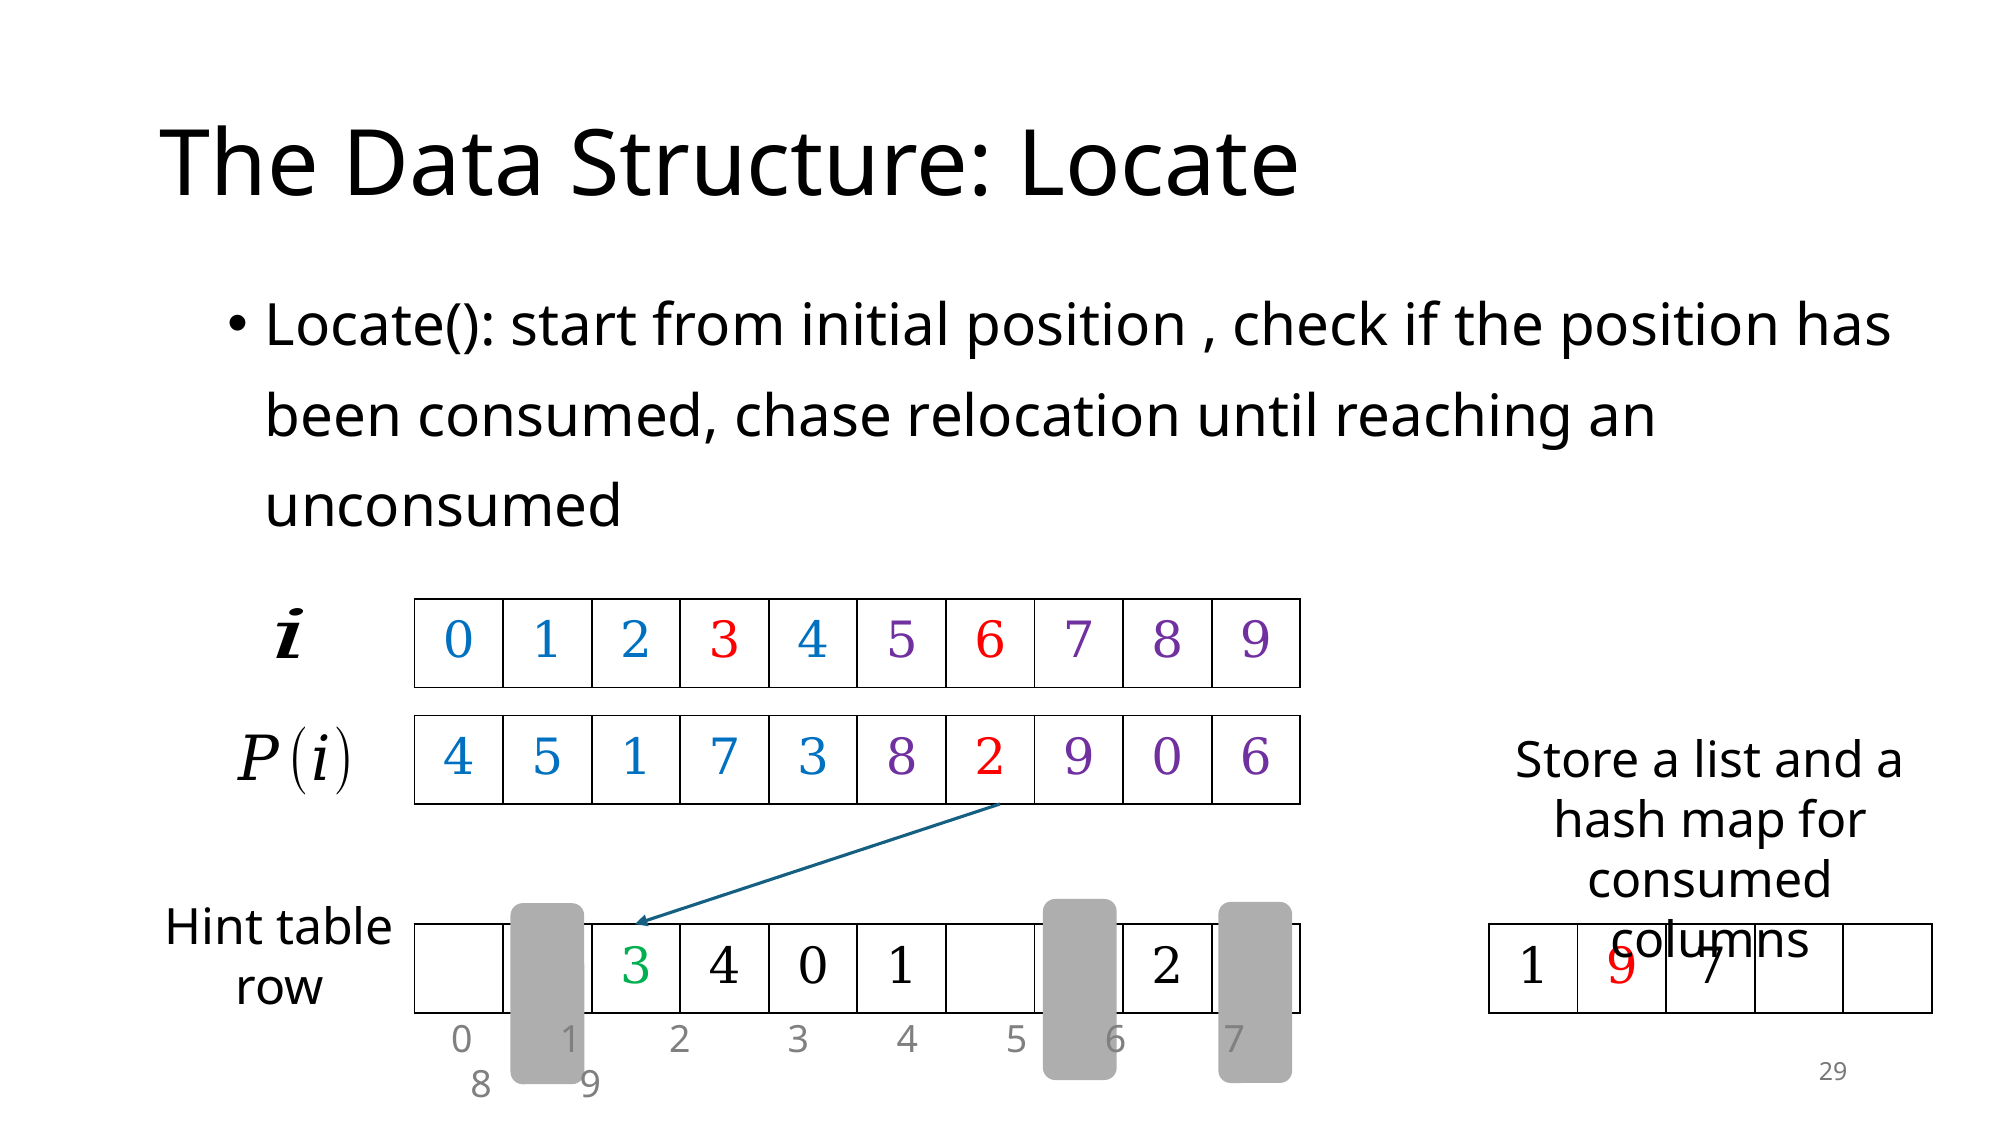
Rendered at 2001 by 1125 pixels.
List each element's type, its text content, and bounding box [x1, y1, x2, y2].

table_header 7 [681, 716, 768, 803]
table_header 5 [858, 600, 945, 687]
table_header 0 [1124, 716, 1211, 803]
table_header 0 [415, 600, 502, 687]
table_header 8 [858, 716, 945, 803]
table_header 6 [1213, 716, 1299, 803]
table_header 4 [681, 925, 768, 1007]
table_header [1756, 975, 1842, 1012]
table_header 7 [1035, 600, 1122, 687]
table_header 9 [1213, 600, 1299, 687]
table_header [1844, 975, 1931, 1012]
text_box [634, 803, 1001, 925]
table_header 8 [1124, 600, 1211, 687]
table_header [1035, 925, 1041, 1007]
text_box Store a list and a hash map for consumed columns [1472, 719, 1949, 975]
table_header 3 [770, 716, 856, 803]
table_header 6 [947, 600, 1034, 687]
title The Data Structure: Locate [144, 77, 1932, 254]
table_header 7 [1667, 975, 1754, 1012]
text_box [1041, 897, 1119, 1007]
text_box [508, 901, 586, 1007]
table_header 2 [504, 925, 508, 1007]
table_header 1 [1490, 975, 1577, 1012]
table_header 2 [1124, 925, 1211, 1007]
table_header 0 [770, 925, 856, 1007]
table_header 5 [504, 716, 591, 803]
table_header [1294, 925, 1299, 1007]
table_header 3 [593, 925, 679, 1007]
table_header 1 [858, 925, 945, 1007]
table_header [947, 925, 1034, 1007]
table_header 1 [504, 600, 591, 687]
table_header [415, 925, 502, 1012]
text_box [1216, 900, 1294, 1007]
table_header 3 [681, 600, 768, 687]
text_box 0 1 2 3 4 5 6 7 8 9 [436, 1007, 1322, 1113]
table_header 1 [593, 716, 679, 803]
table_header 4 [415, 716, 502, 803]
table_header 9 [1035, 716, 1122, 803]
table_header 2 [586, 925, 591, 1007]
text_box Hint table row [144, 887, 415, 1023]
table_header 4 [770, 600, 856, 687]
table_header 2 [593, 600, 679, 687]
slide_number 29 [1412, 1042, 1863, 1103]
table_header 2 [947, 716, 1034, 803]
table_header 9 [1578, 975, 1665, 1012]
